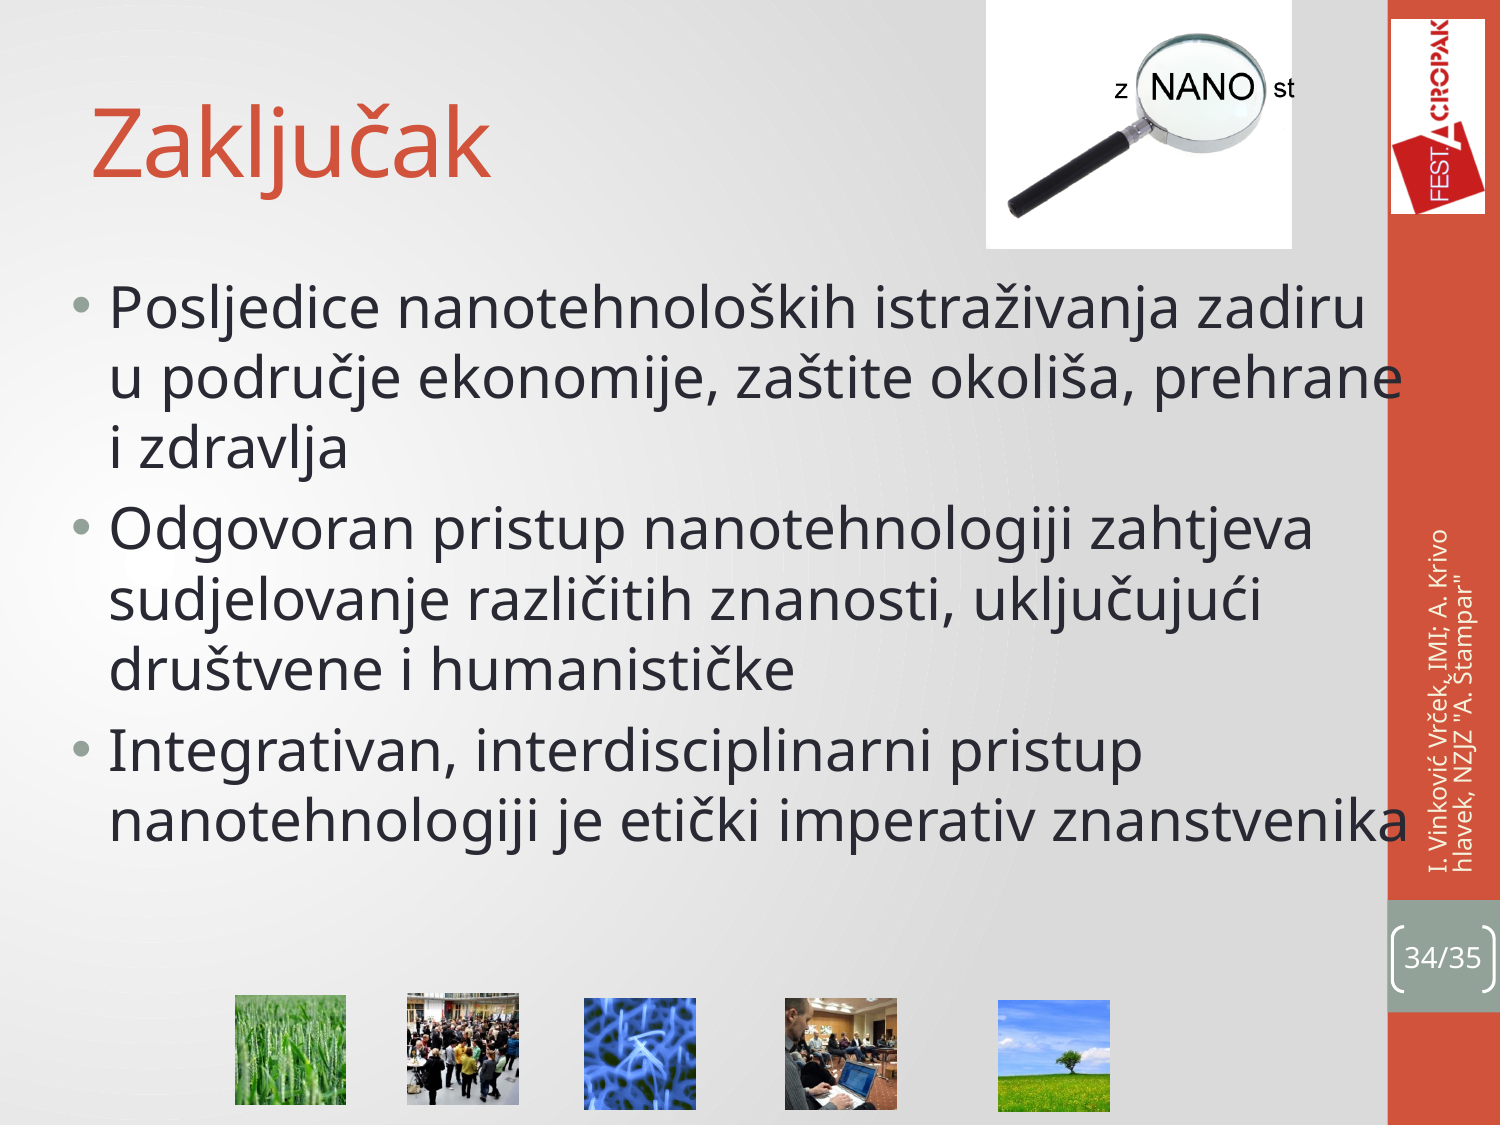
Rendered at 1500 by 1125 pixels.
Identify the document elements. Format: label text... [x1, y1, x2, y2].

picture [1340, 20, 1500, 214]
picture [985, 0, 1299, 249]
slide_number 34/35 [1390, 925, 1496, 994]
footer I. Vinković Vrček, IMI; A. Krivohlavek, NZJZ "A. Štampar" [1408, 500, 1469, 889]
picture [235, 994, 346, 1106]
list Posljedice nanotehnoloških istraživanja zadiru u područje ekonomije, zaštite okoliša, prehrane i zdravlja Odgovoran pristup nanotehnologiji zahtjeva sudjelovanje različitih znanosti, uključujući društvene i humanističke Integrativan, interdisciplinarni pristup nanotehnologiji je etički imperativ znanstvenika [37, 262, 1425, 894]
picture [997, 1000, 1110, 1112]
picture [406, 993, 519, 1106]
picture [785, 998, 897, 1110]
title Zaključak [75, 45, 750, 233]
picture [584, 998, 696, 1110]
